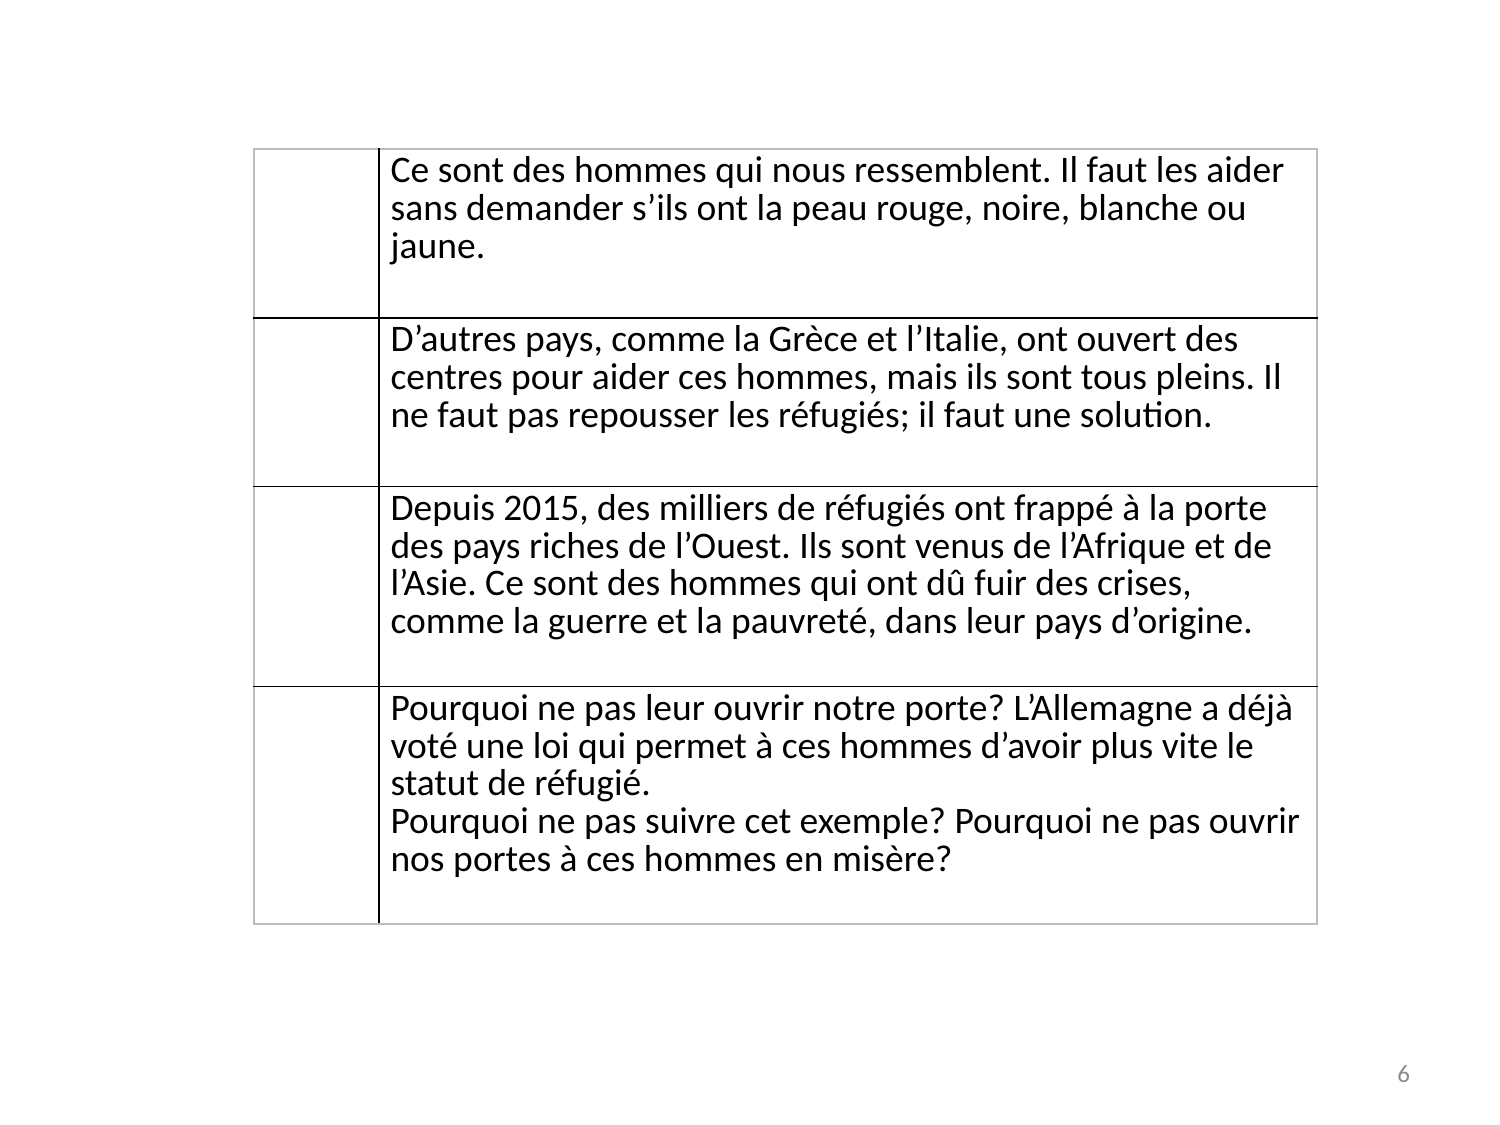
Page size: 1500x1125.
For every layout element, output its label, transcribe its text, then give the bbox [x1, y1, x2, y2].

table_cell [255, 487, 378, 686]
table_header [255, 150, 378, 317]
table_cell [255, 687, 378, 923]
table_header Ce sont des hommes qui nous ressemblent. Il faut les aider sans demander s’ils ont la peau rouge, noire, blanche ou jaune. [380, 150, 1316, 317]
slide_number 6 [1074, 1042, 1425, 1103]
list [75, 262, 1425, 1005]
table_cell Depuis 2015, des milliers de réfugiés ont frappé à la porte des pays riches de l’Ouest. Ils sont venus de l’Afrique et de l’Asie. Ce sont des hommes qui ont dû fuir des crises, comme la guerre et la pauvreté, dans leur pays d’origine. [380, 487, 1316, 686]
table_cell D’autres pays, comme la Grèce et l’Italie, ont ouvert des centres pour aider ces hommes, mais ils sont tous pleins. Il ne faut pas repousser les réfugiés; il faut une solution. [380, 319, 1316, 486]
table_cell [255, 319, 378, 486]
table_cell Pourquoi ne pas leur ouvrir notre porte? L’Allemagne a déjà voté une loi qui permet à ces hommes d’avoir plus vite le statut de réfugié. Pourquoi ne pas suivre cet exemple? Pourquoi ne pas ouvrir nos portes à ces hommes en misère? [380, 687, 1316, 923]
